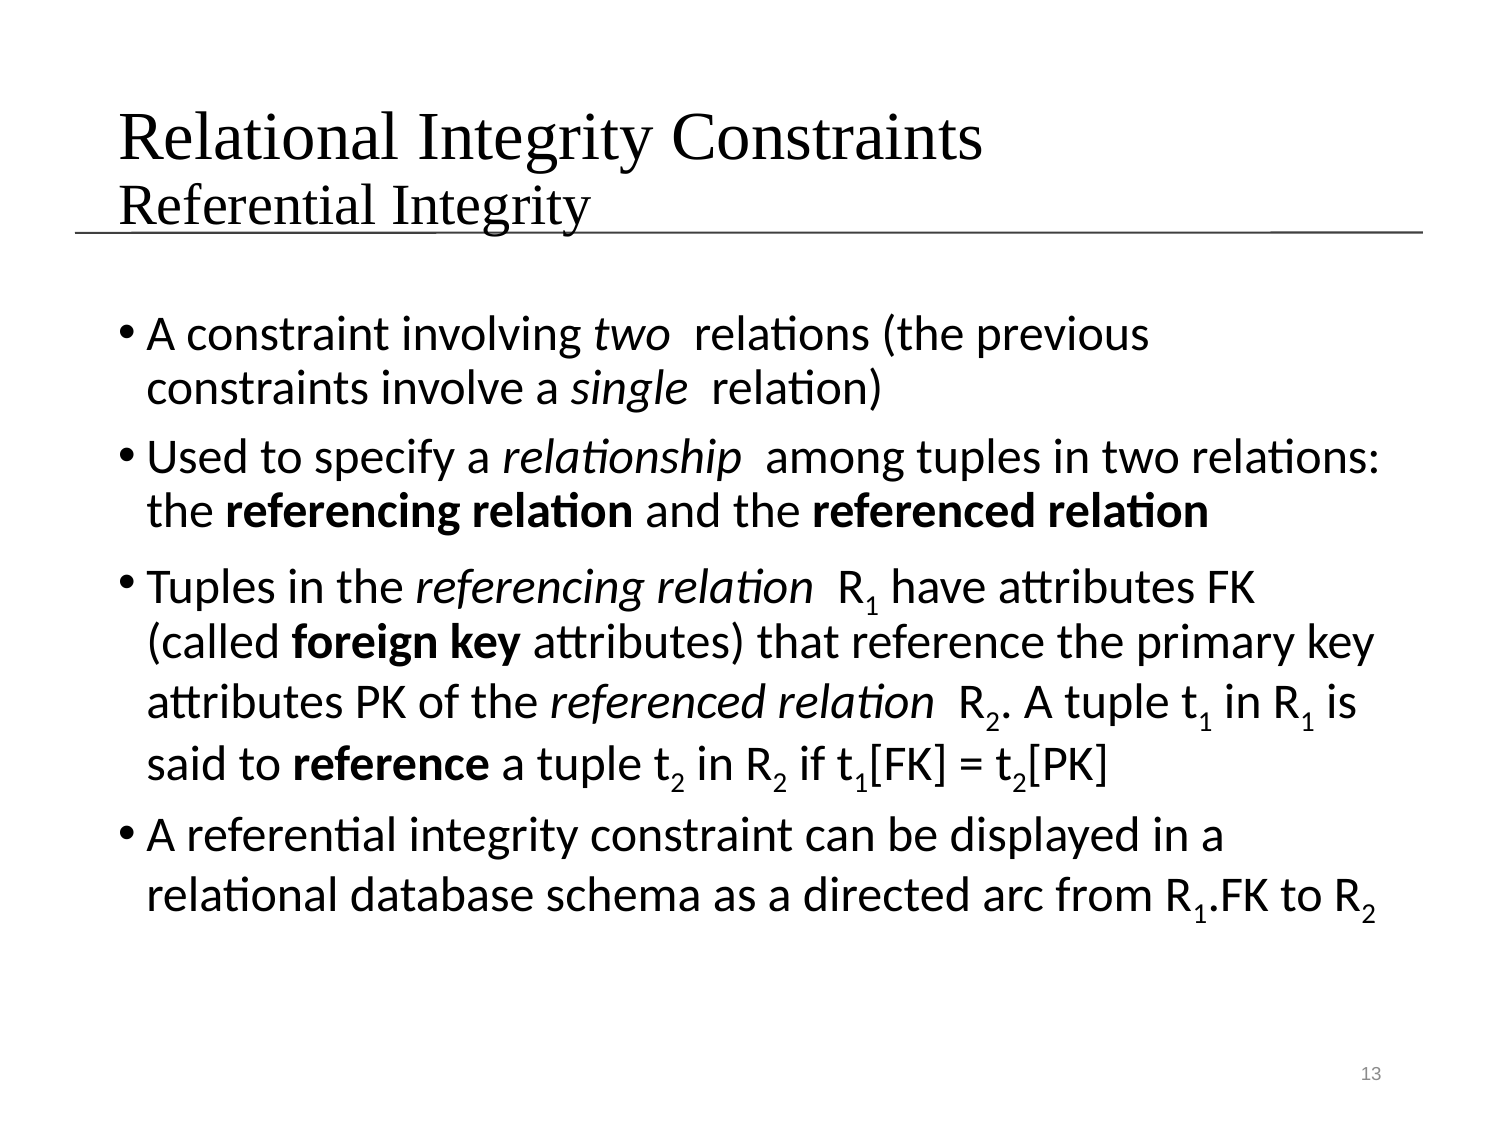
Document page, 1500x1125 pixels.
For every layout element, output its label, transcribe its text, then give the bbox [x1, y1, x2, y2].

list A constraint involving two relations (the previous constraints involve a single relation) Used to specify a relationship among tuples in two relations: the referencing relation and the referenced relation Tuples in the referencing relation R1 have attributes FK (called foreign key attributes) that reference the primary key attributes PK of the referenced relation R2. A tuple t1 in R1 is said to reference a tuple t2 in R2 if t1[FK] = t2[PK] A referential integrity constraint can be displayed in a relational database schema as a directed arc from R1.FK to R2 [103, 299, 1397, 1014]
title Relational Integrity Constraints Referential Integrity [103, 59, 1397, 278]
slide_number 13 [1059, 1042, 1397, 1103]
